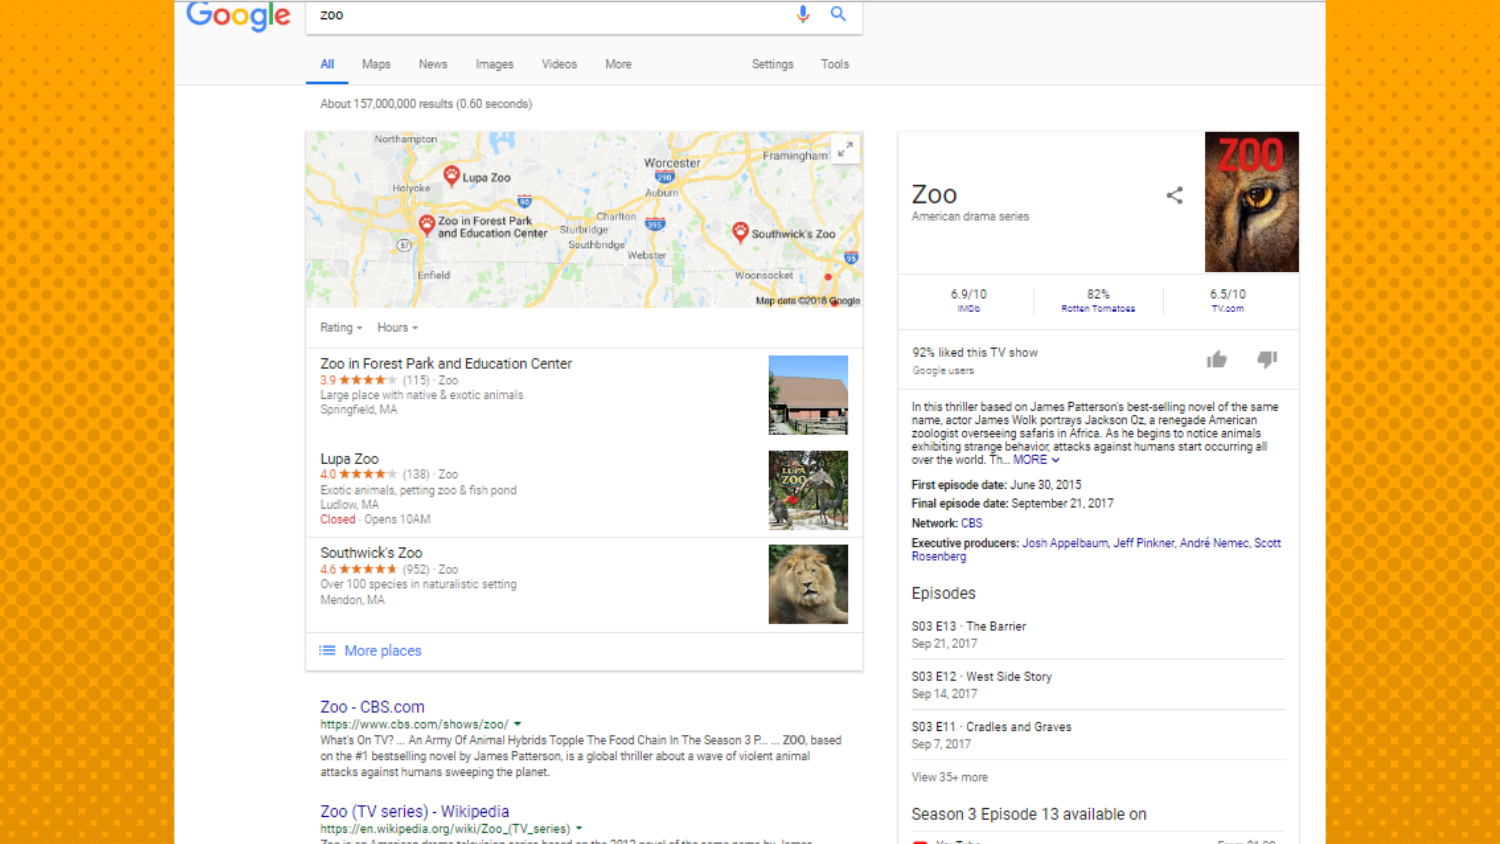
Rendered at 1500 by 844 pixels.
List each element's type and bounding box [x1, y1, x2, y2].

picture [174, 0, 1326, 844]
